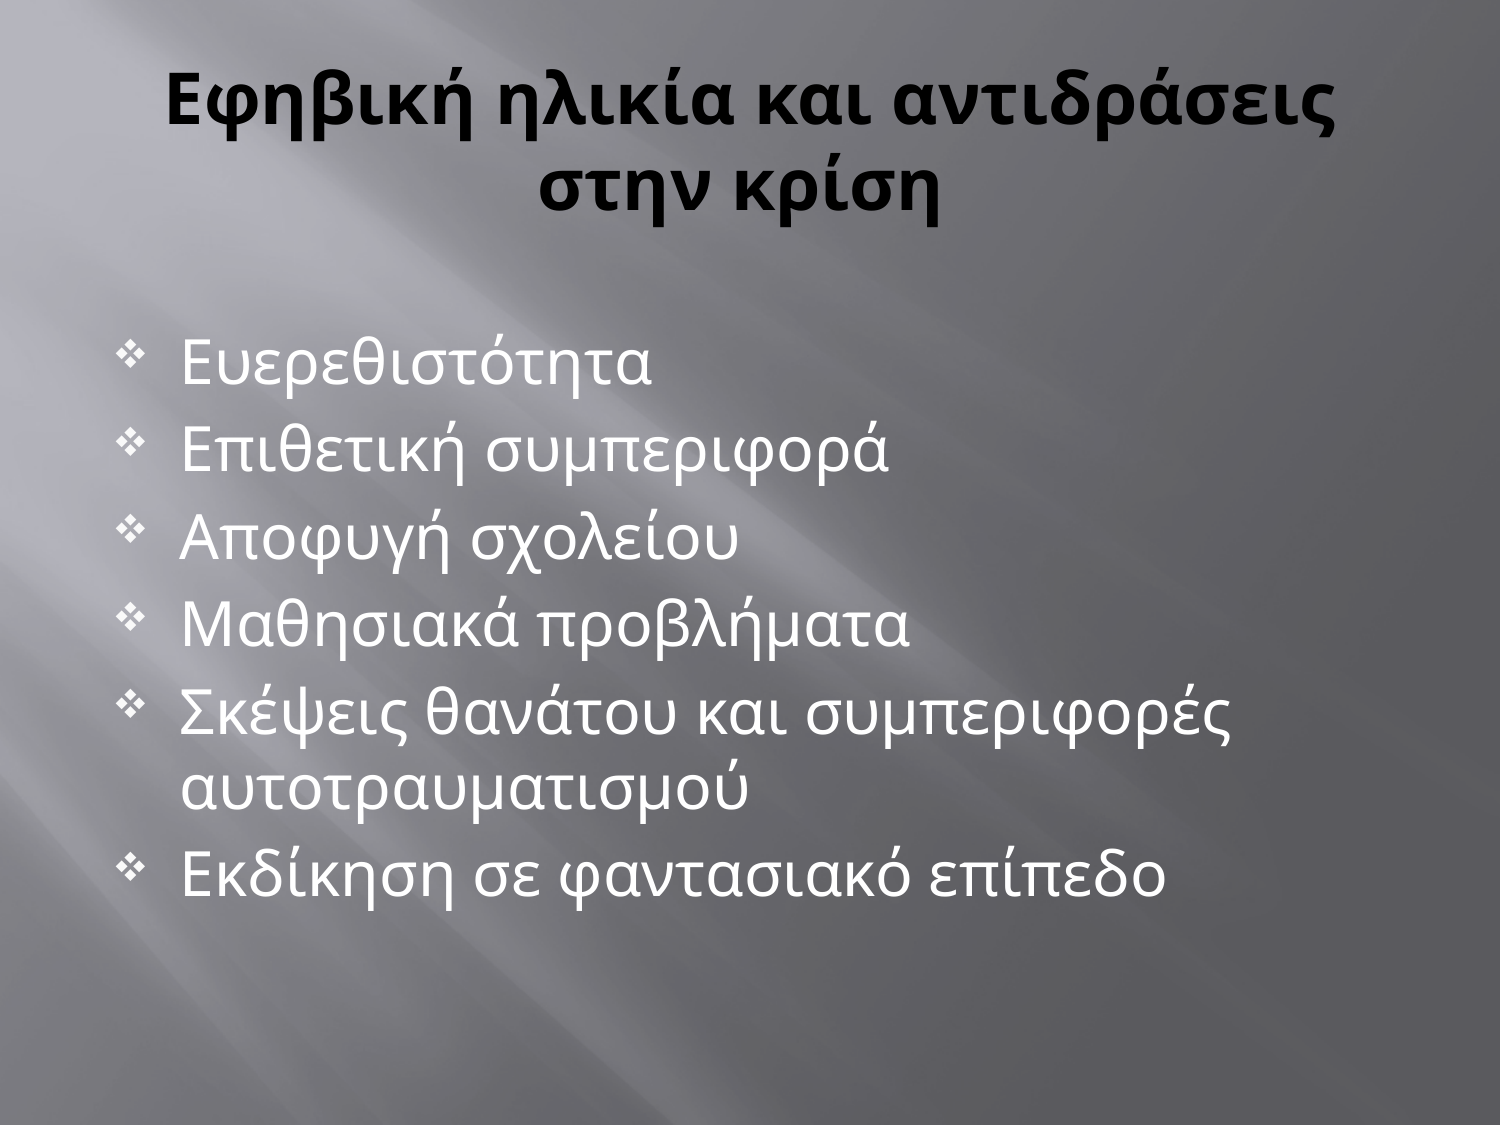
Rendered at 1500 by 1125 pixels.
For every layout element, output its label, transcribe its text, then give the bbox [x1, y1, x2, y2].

list Ευερεθιστότητα Επιθετική συμπεριφορά Αποφυγή σχολείου Μαθησιακά προβλήματα Σκέψεις θανάτου και συμπεριφορές αυτοτραυματισμού Εκδίκηση σε φαντασιακό επίπεδο [75, 314, 1425, 1035]
title Εφηβική ηλικία και αντιδράσεις στην κρίση [75, 45, 1425, 233]
